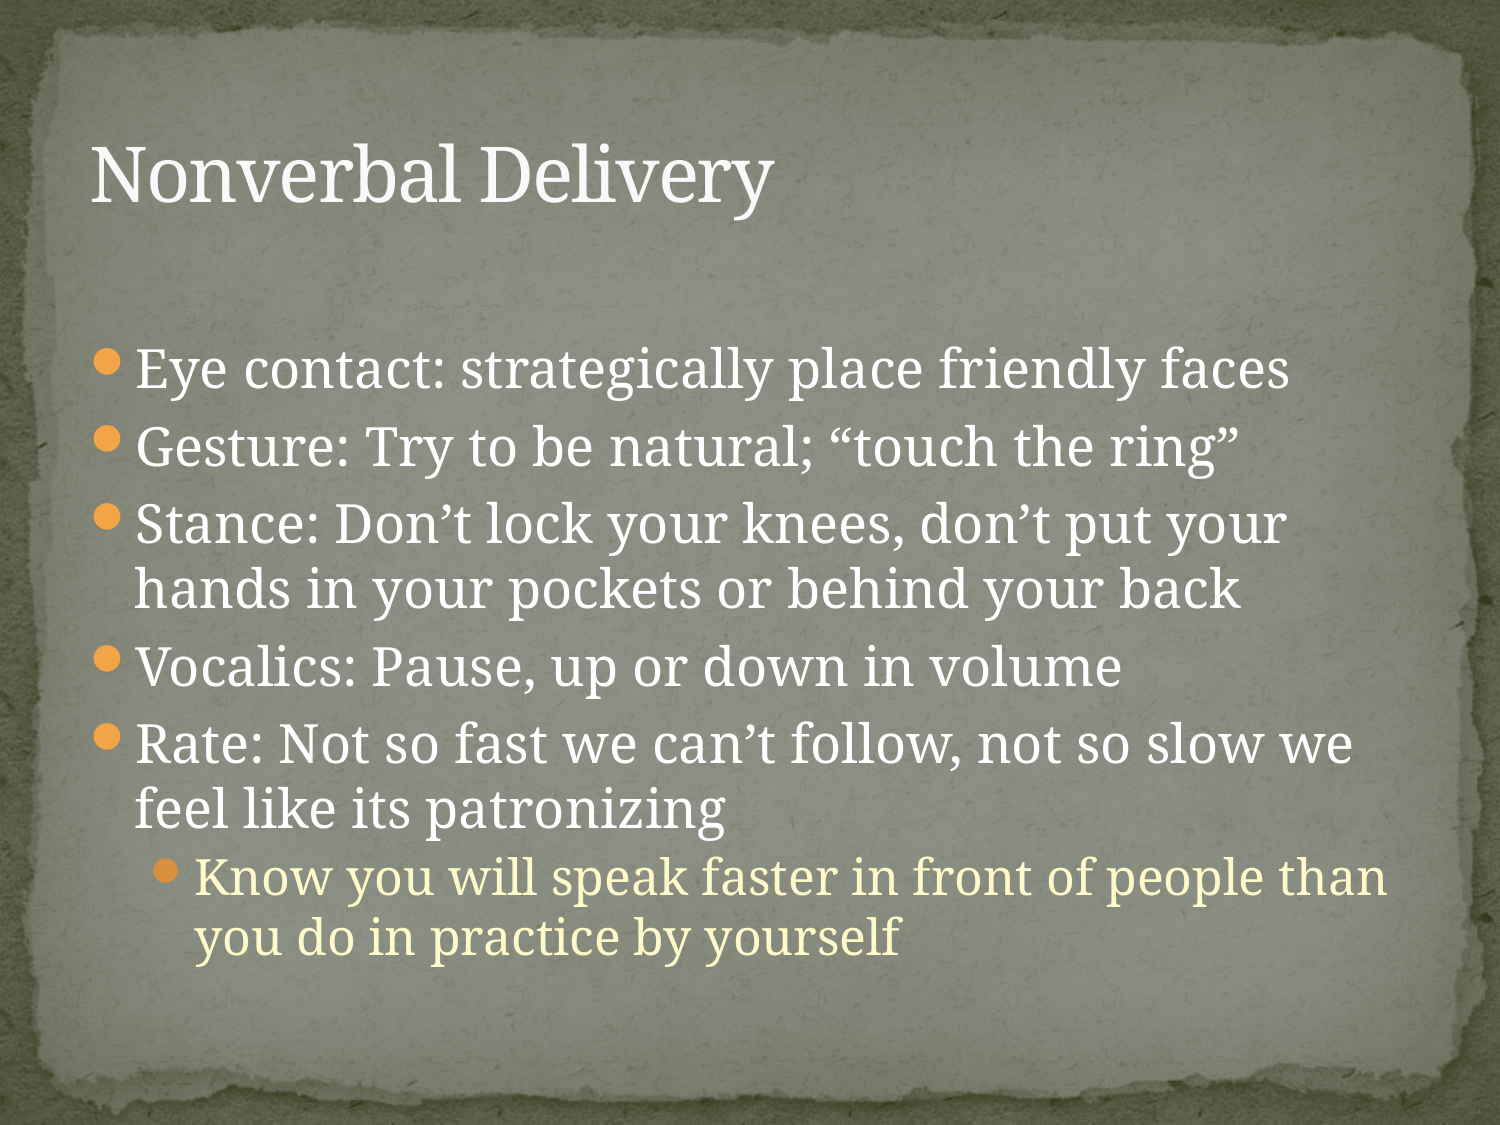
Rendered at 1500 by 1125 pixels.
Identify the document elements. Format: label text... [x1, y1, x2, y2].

list Eye contact: strategically place friendly faces Gesture: Try to be natural; “touch the ring” Stance: Don’t lock your knees, don’t put your hands in your pockets or behind your back Vocalics: Pause, up or down in volume Rate: Not so fast we can’t follow, not so slow we feel like its patronizing Know you will speak faster in front of people than you do in practice by yourself [75, 249, 1425, 1000]
title Nonverbal Delivery [74, 24, 1425, 225]
